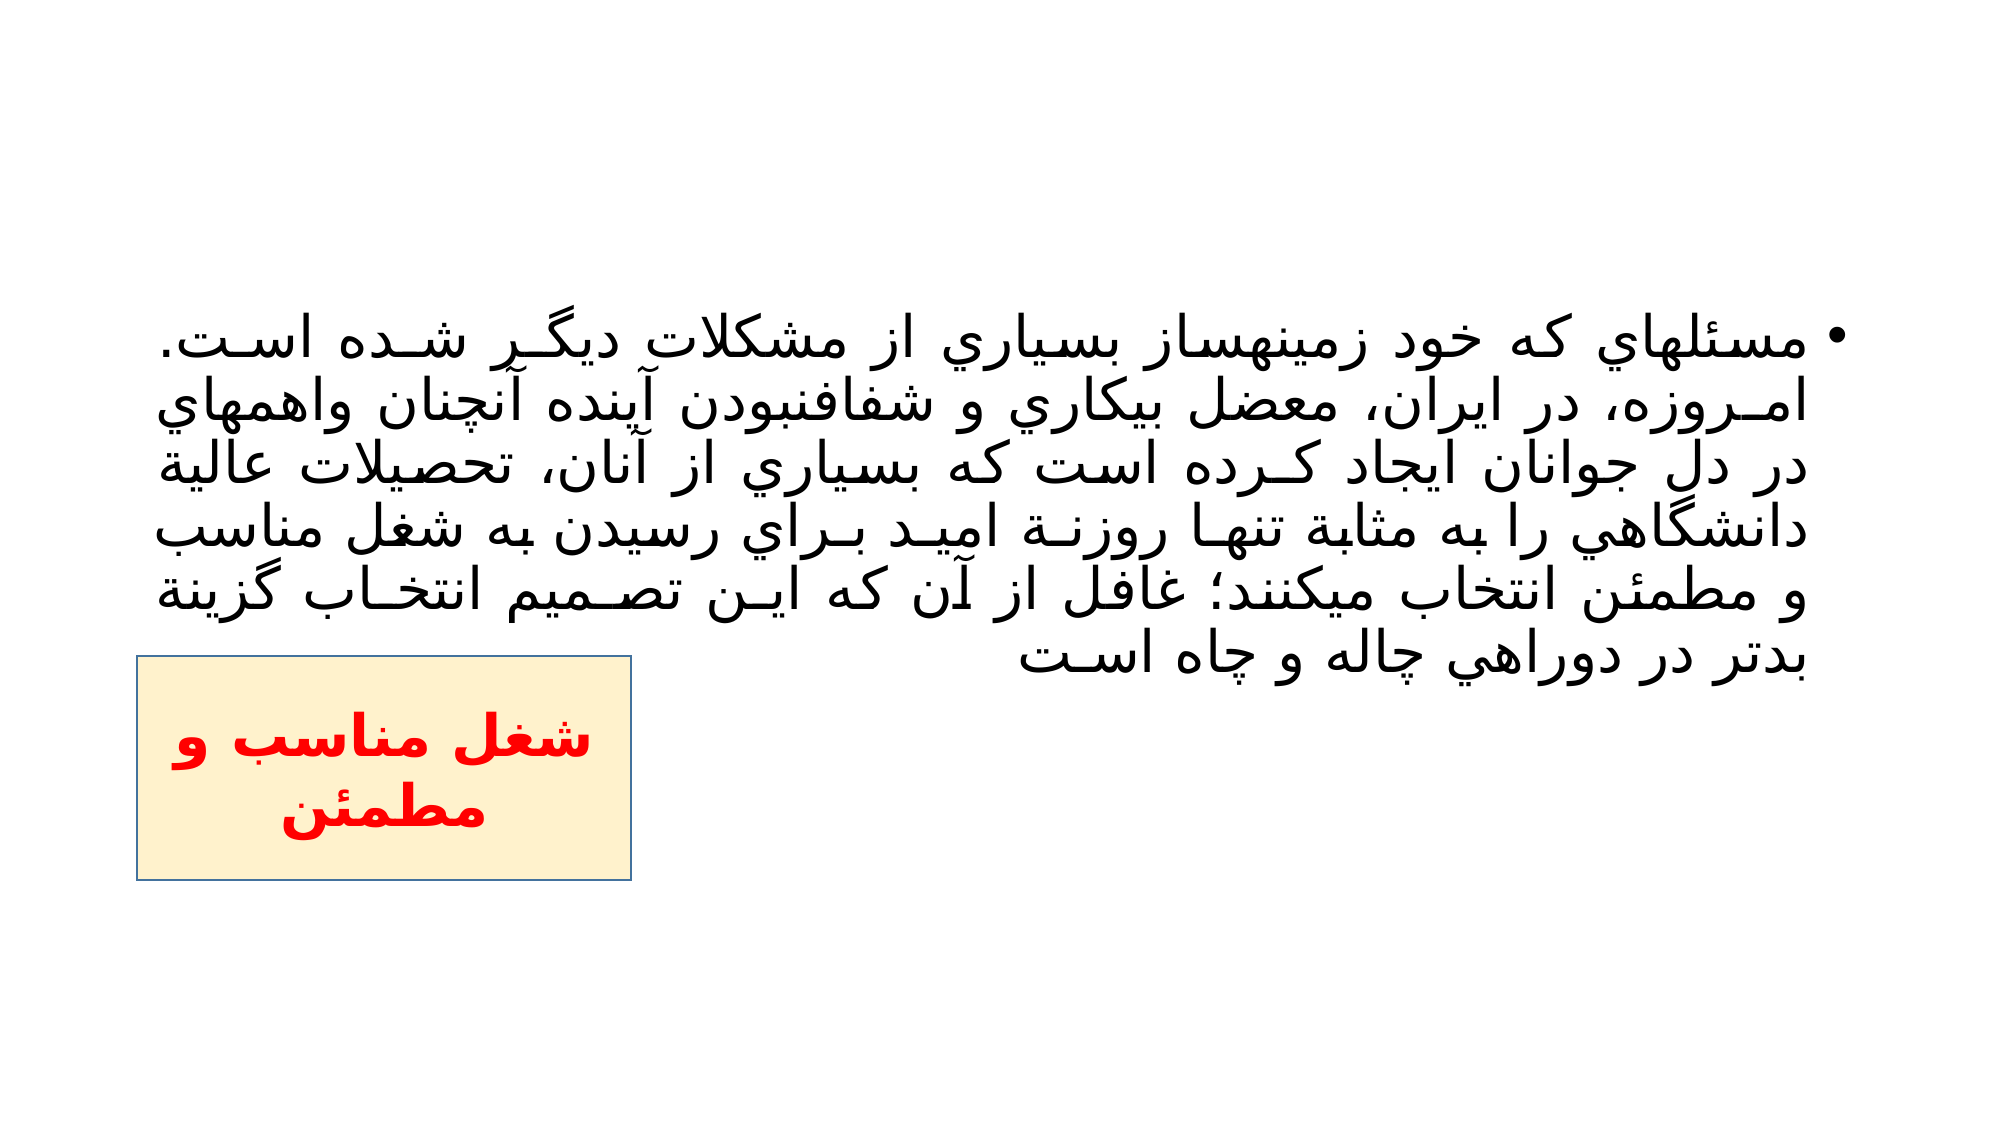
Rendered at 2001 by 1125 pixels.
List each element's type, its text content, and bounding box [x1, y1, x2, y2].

list مسئلهاي كه خود زمينهساز بسياري از مشكلات ديگـر شـده اسـت. امـروزه، در ايران، معضل بيكاري و شفافنبودن آينده آنچنان واهمهاي در دل جوانان ايجاد كـرده است كه بسياري از آنان، تحصيلات عالية دانشگاهي را به مثابة تنهـا روزنـة اميـد بـراي رسيدن به شغل مناسب و مطمئن انتخاب ميكنند؛ غافل از آن كه ايـن تصـميم انتخـاب گزينة بدتر در دوراهي چاله و چاه اسـت [137, 299, 1863, 1014]
text_box شغل مناسب و مطمئن [136, 655, 632, 881]
